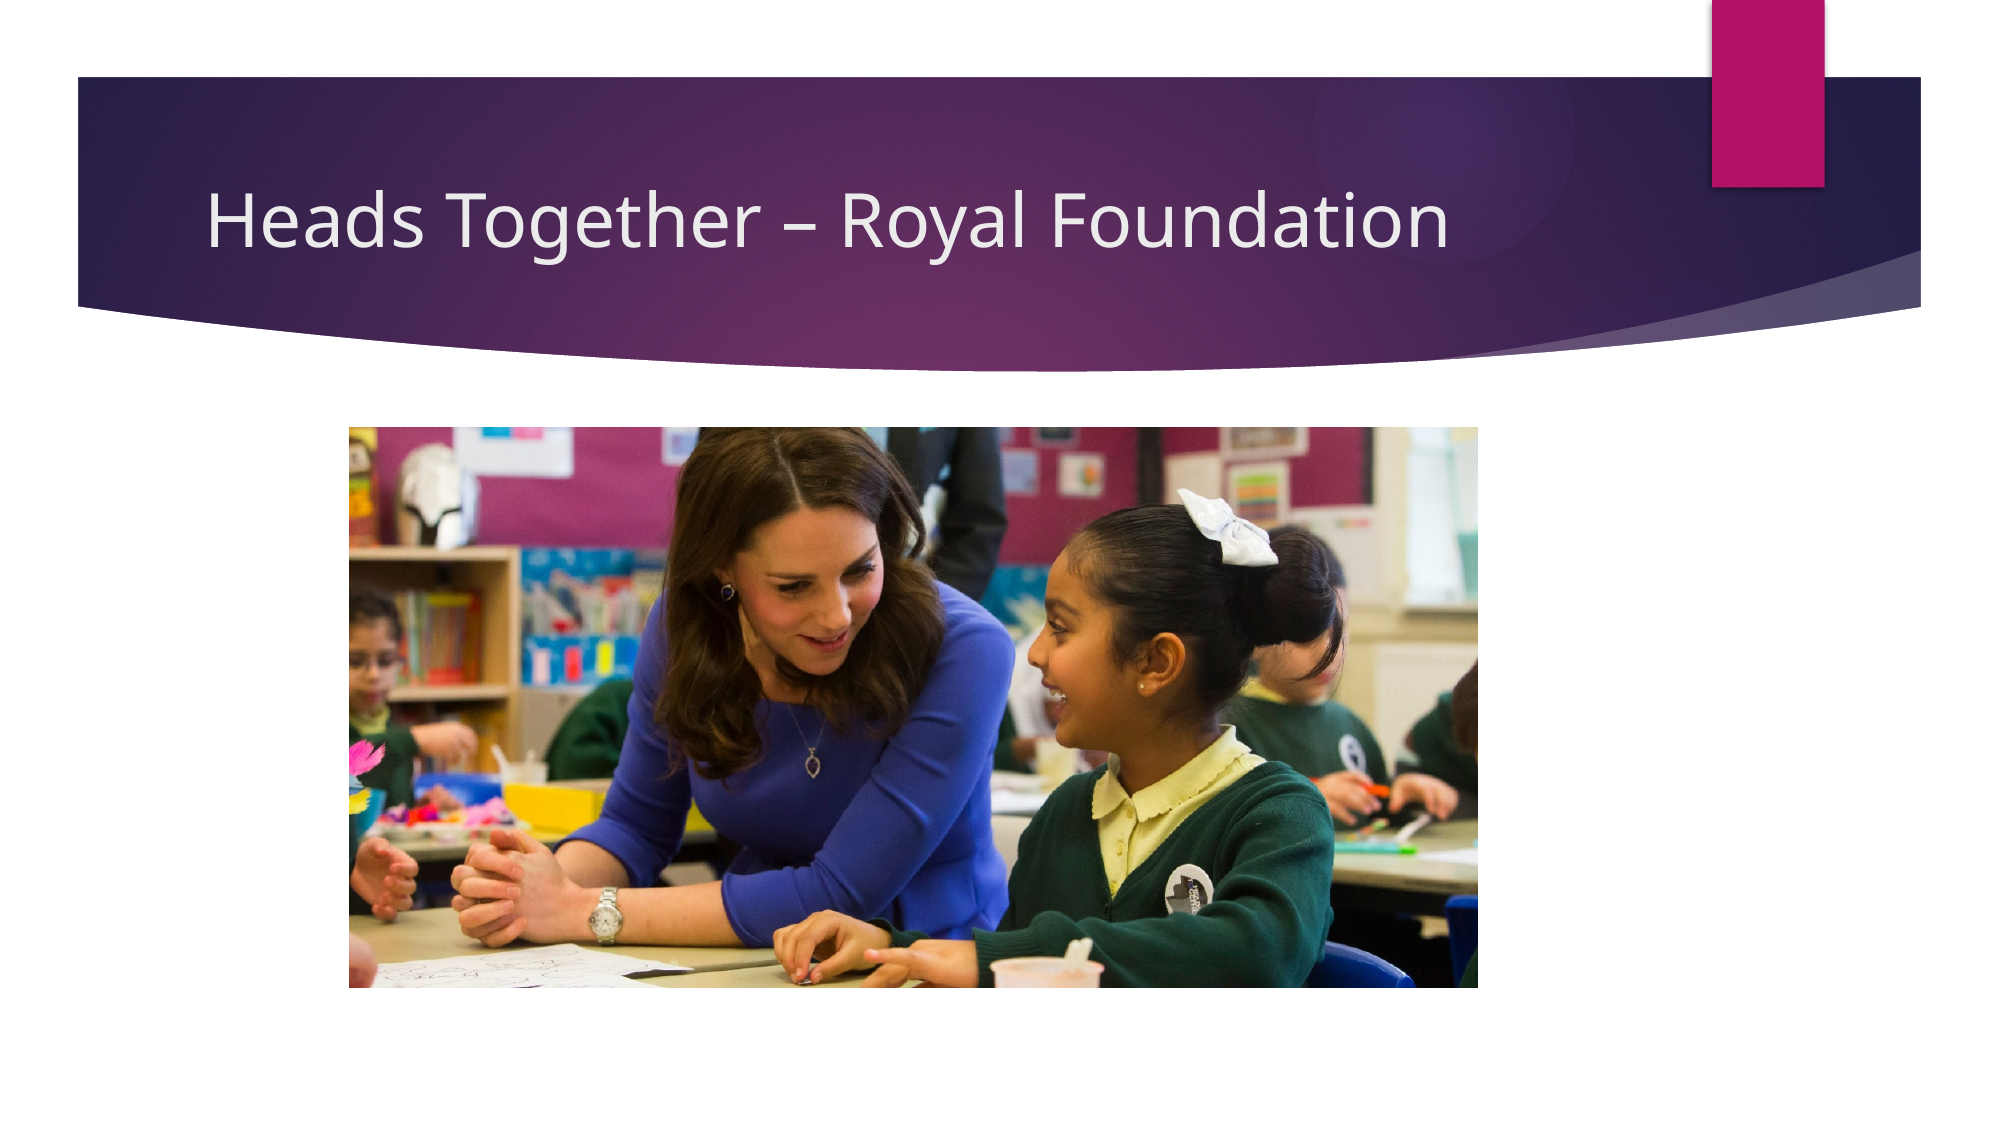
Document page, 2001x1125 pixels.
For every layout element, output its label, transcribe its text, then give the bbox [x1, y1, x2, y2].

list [348, 426, 1479, 988]
title Heads Together – Royal Foundation [189, 159, 1627, 276]
